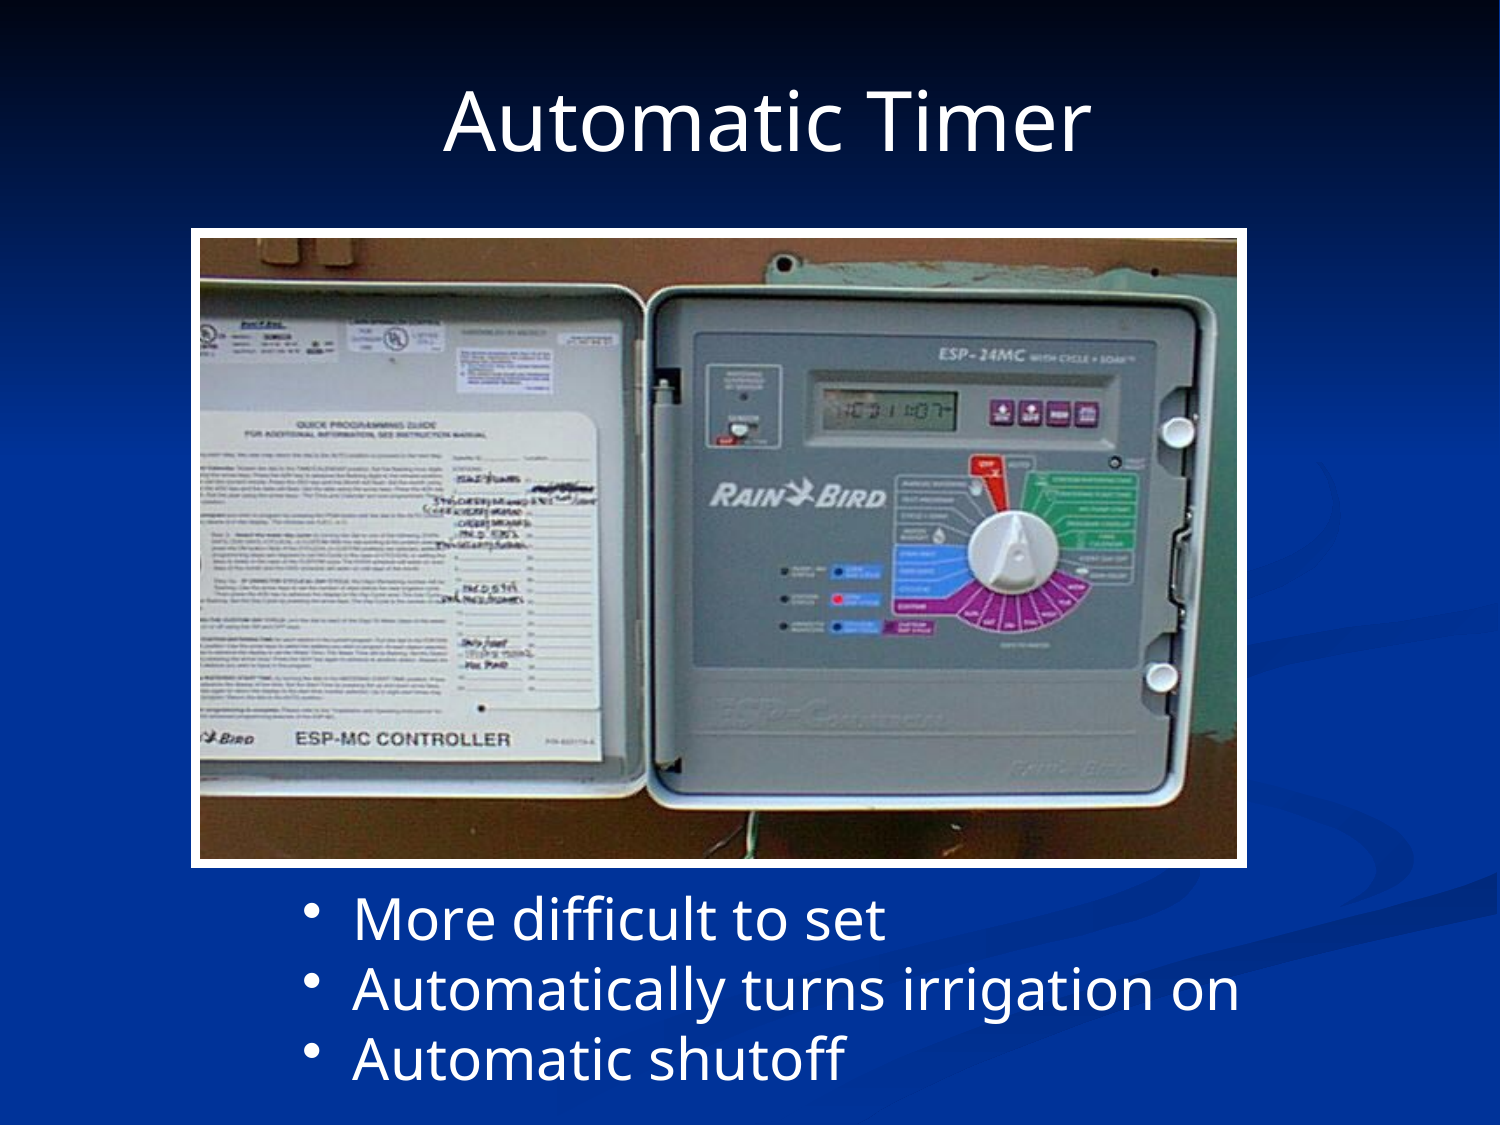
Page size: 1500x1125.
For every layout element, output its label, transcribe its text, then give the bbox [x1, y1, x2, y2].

text_box Automatic Timer [362, 60, 1175, 176]
picture [199, 237, 1238, 859]
text_box More difficult to set Automatically turns irrigation on Automatic shutoff [287, 875, 1350, 1100]
